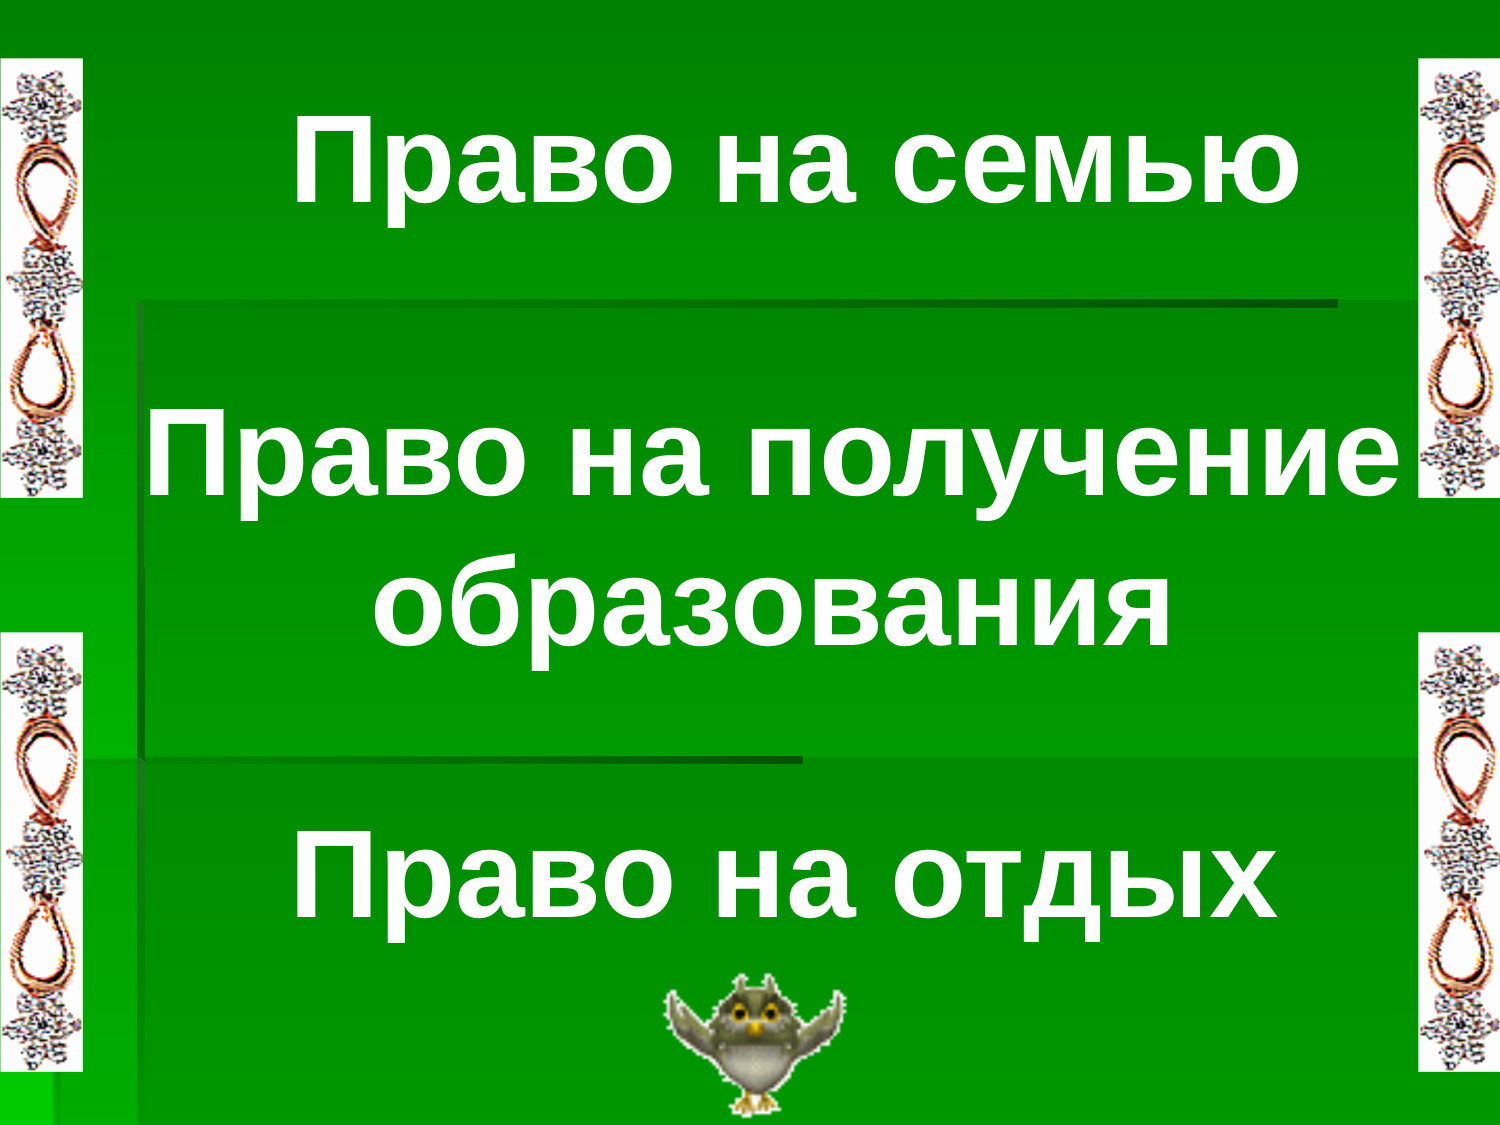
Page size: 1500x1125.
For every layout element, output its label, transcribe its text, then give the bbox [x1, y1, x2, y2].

picture [0, 633, 261, 1071]
picture [0, 59, 261, 497]
picture [1239, 633, 1500, 1071]
text_box Право на отдых [274, 785, 1295, 950]
text_box Право на получение образования [105, 363, 1442, 678]
picture [609, 890, 903, 1125]
text_box Право на семью [274, 70, 1320, 235]
picture [1239, 59, 1500, 497]
